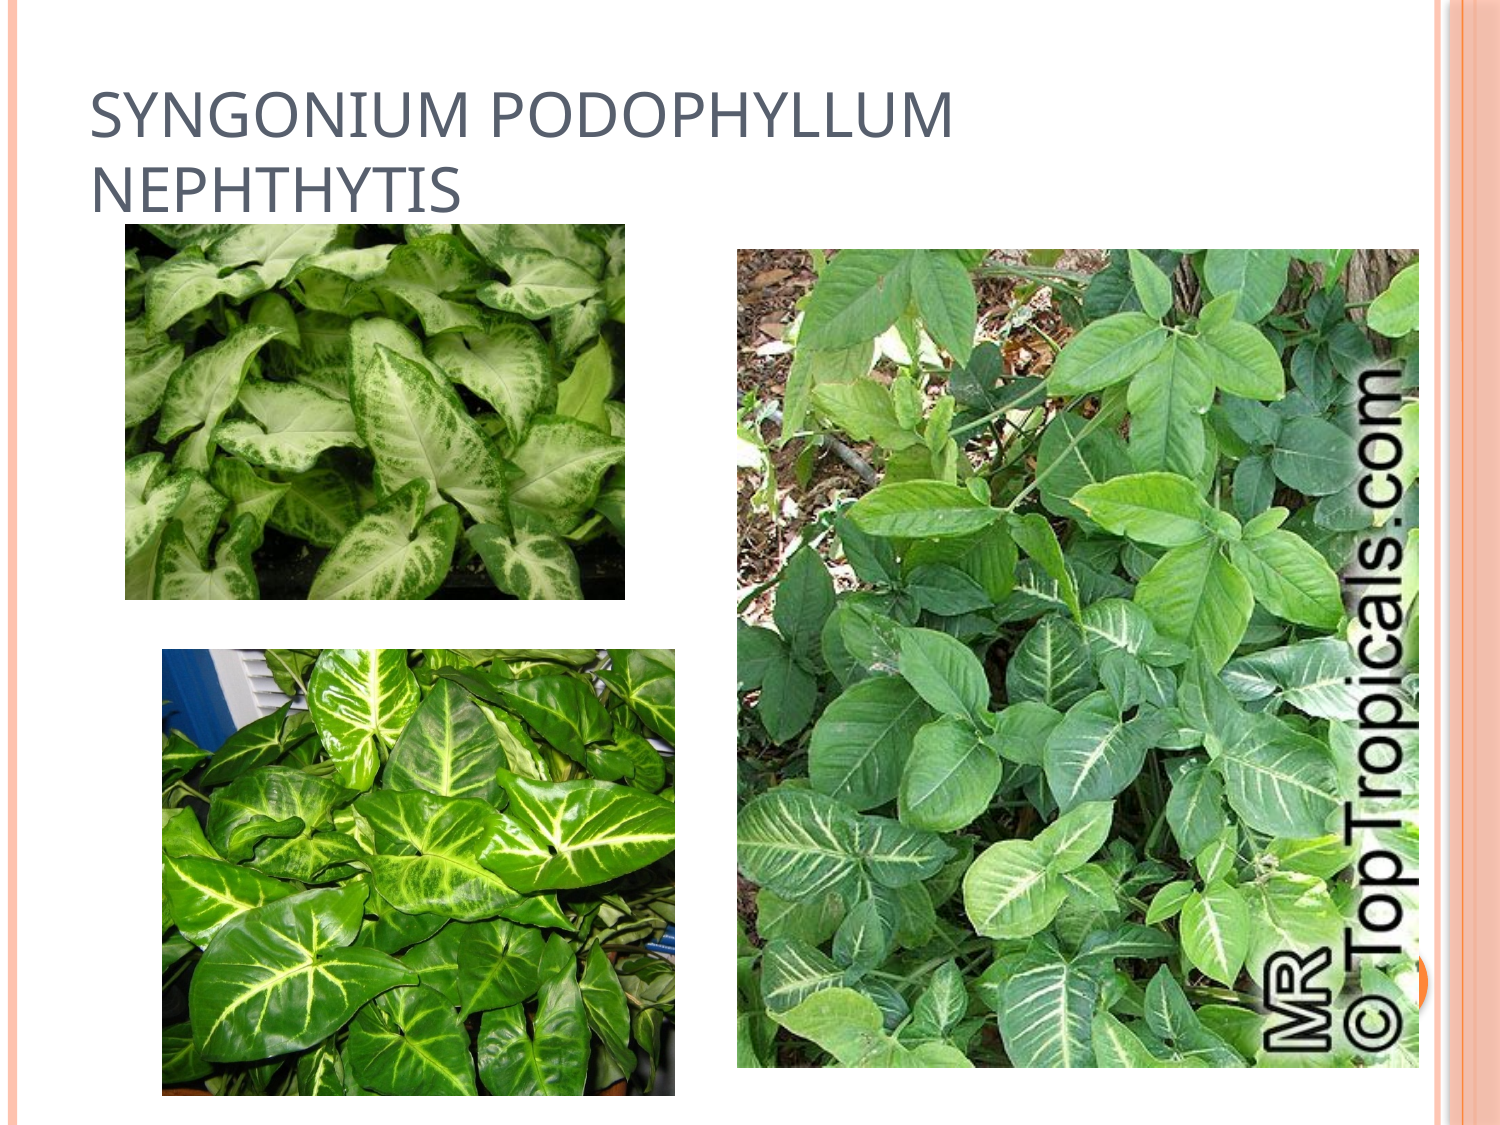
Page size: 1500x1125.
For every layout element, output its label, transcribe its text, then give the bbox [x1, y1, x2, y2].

title Syngonium podophyllum Nephthytis [75, 45, 1300, 233]
picture [124, 224, 626, 601]
picture [736, 249, 1420, 1069]
picture [161, 649, 676, 1097]
